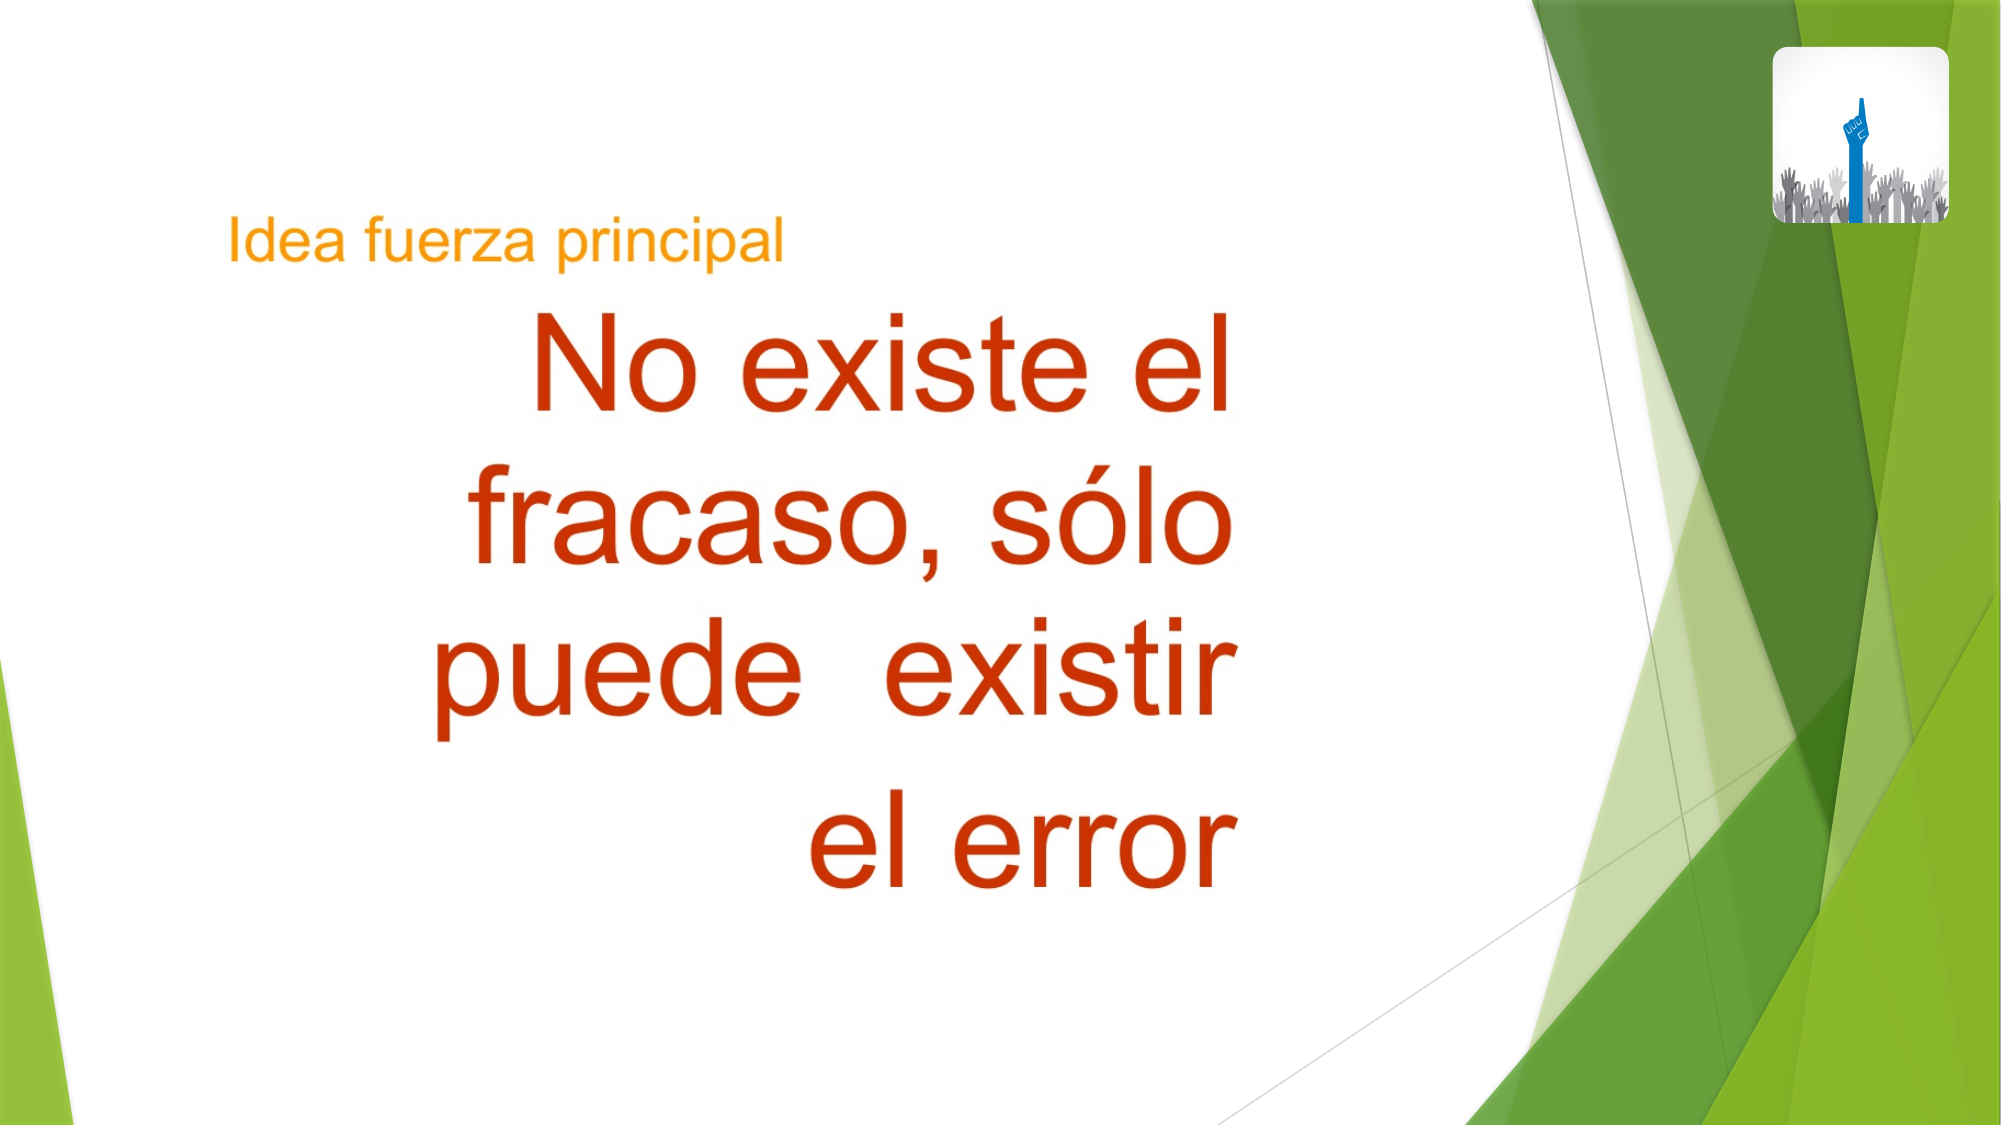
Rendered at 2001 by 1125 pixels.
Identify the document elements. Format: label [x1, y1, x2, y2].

picture [1772, 46, 1950, 224]
list [170, 145, 1293, 988]
